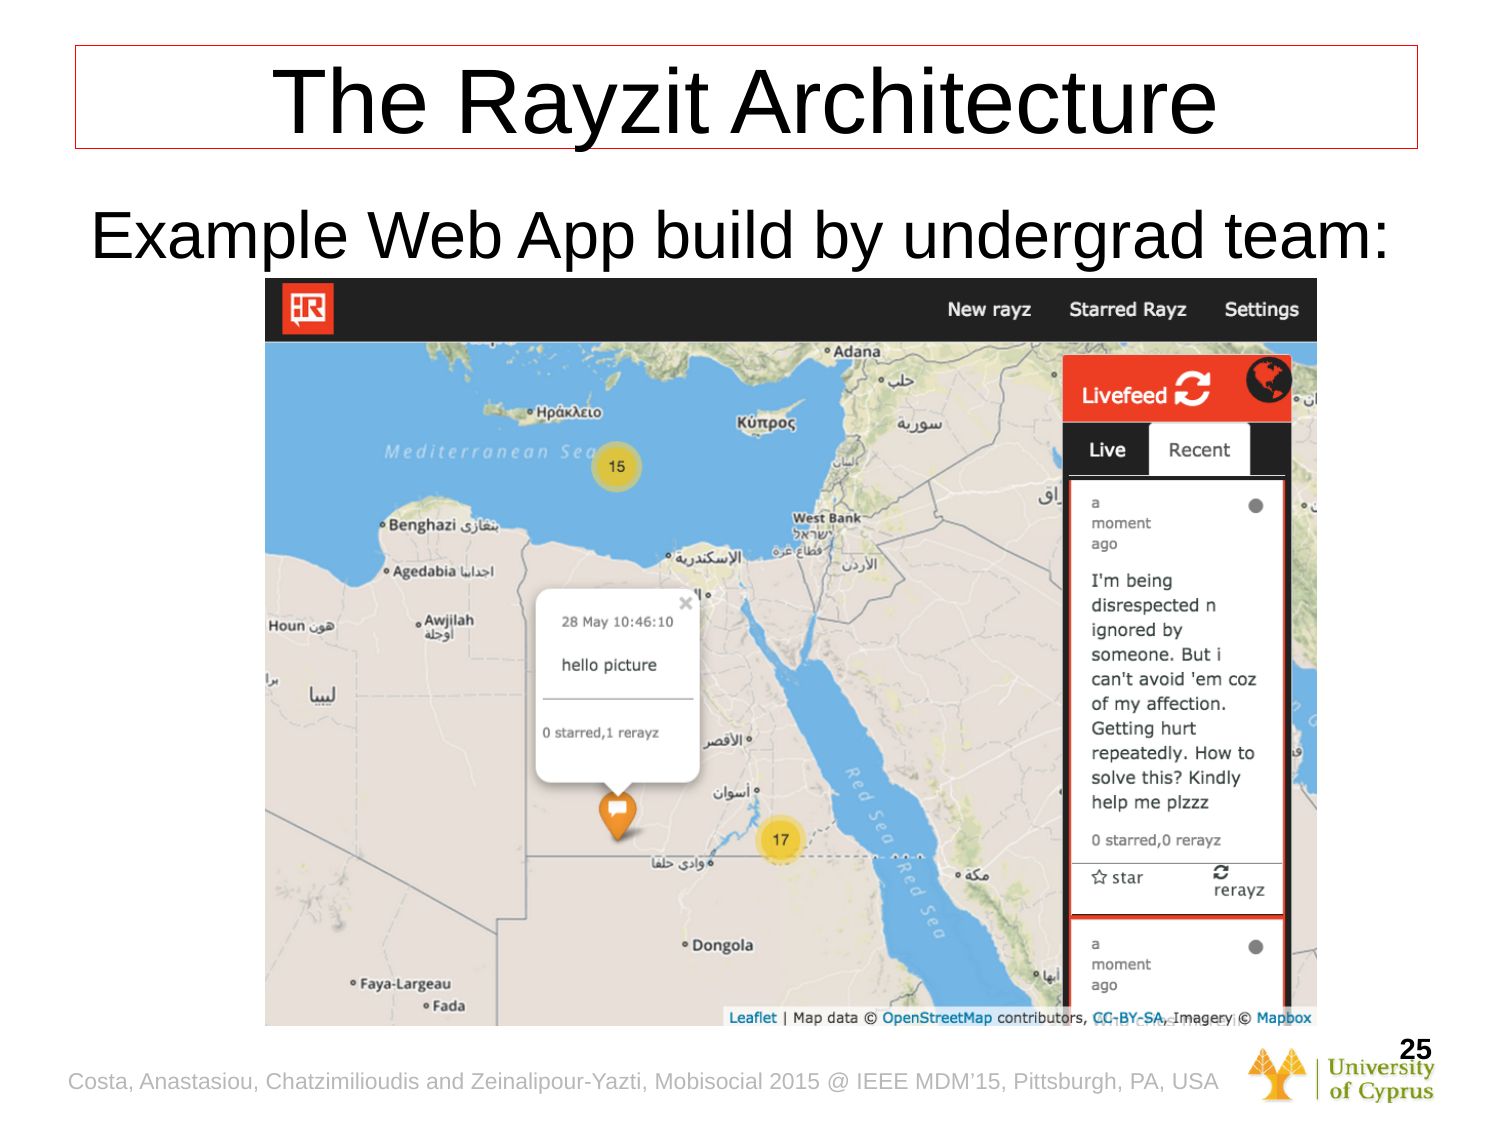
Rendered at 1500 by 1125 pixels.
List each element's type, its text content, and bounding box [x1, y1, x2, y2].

list Example Web App build by undergrad team: [75, 184, 1425, 468]
title The Rayzit Architecture [75, 45, 1418, 149]
picture [1246, 1046, 1436, 1103]
picture [265, 278, 1318, 1026]
